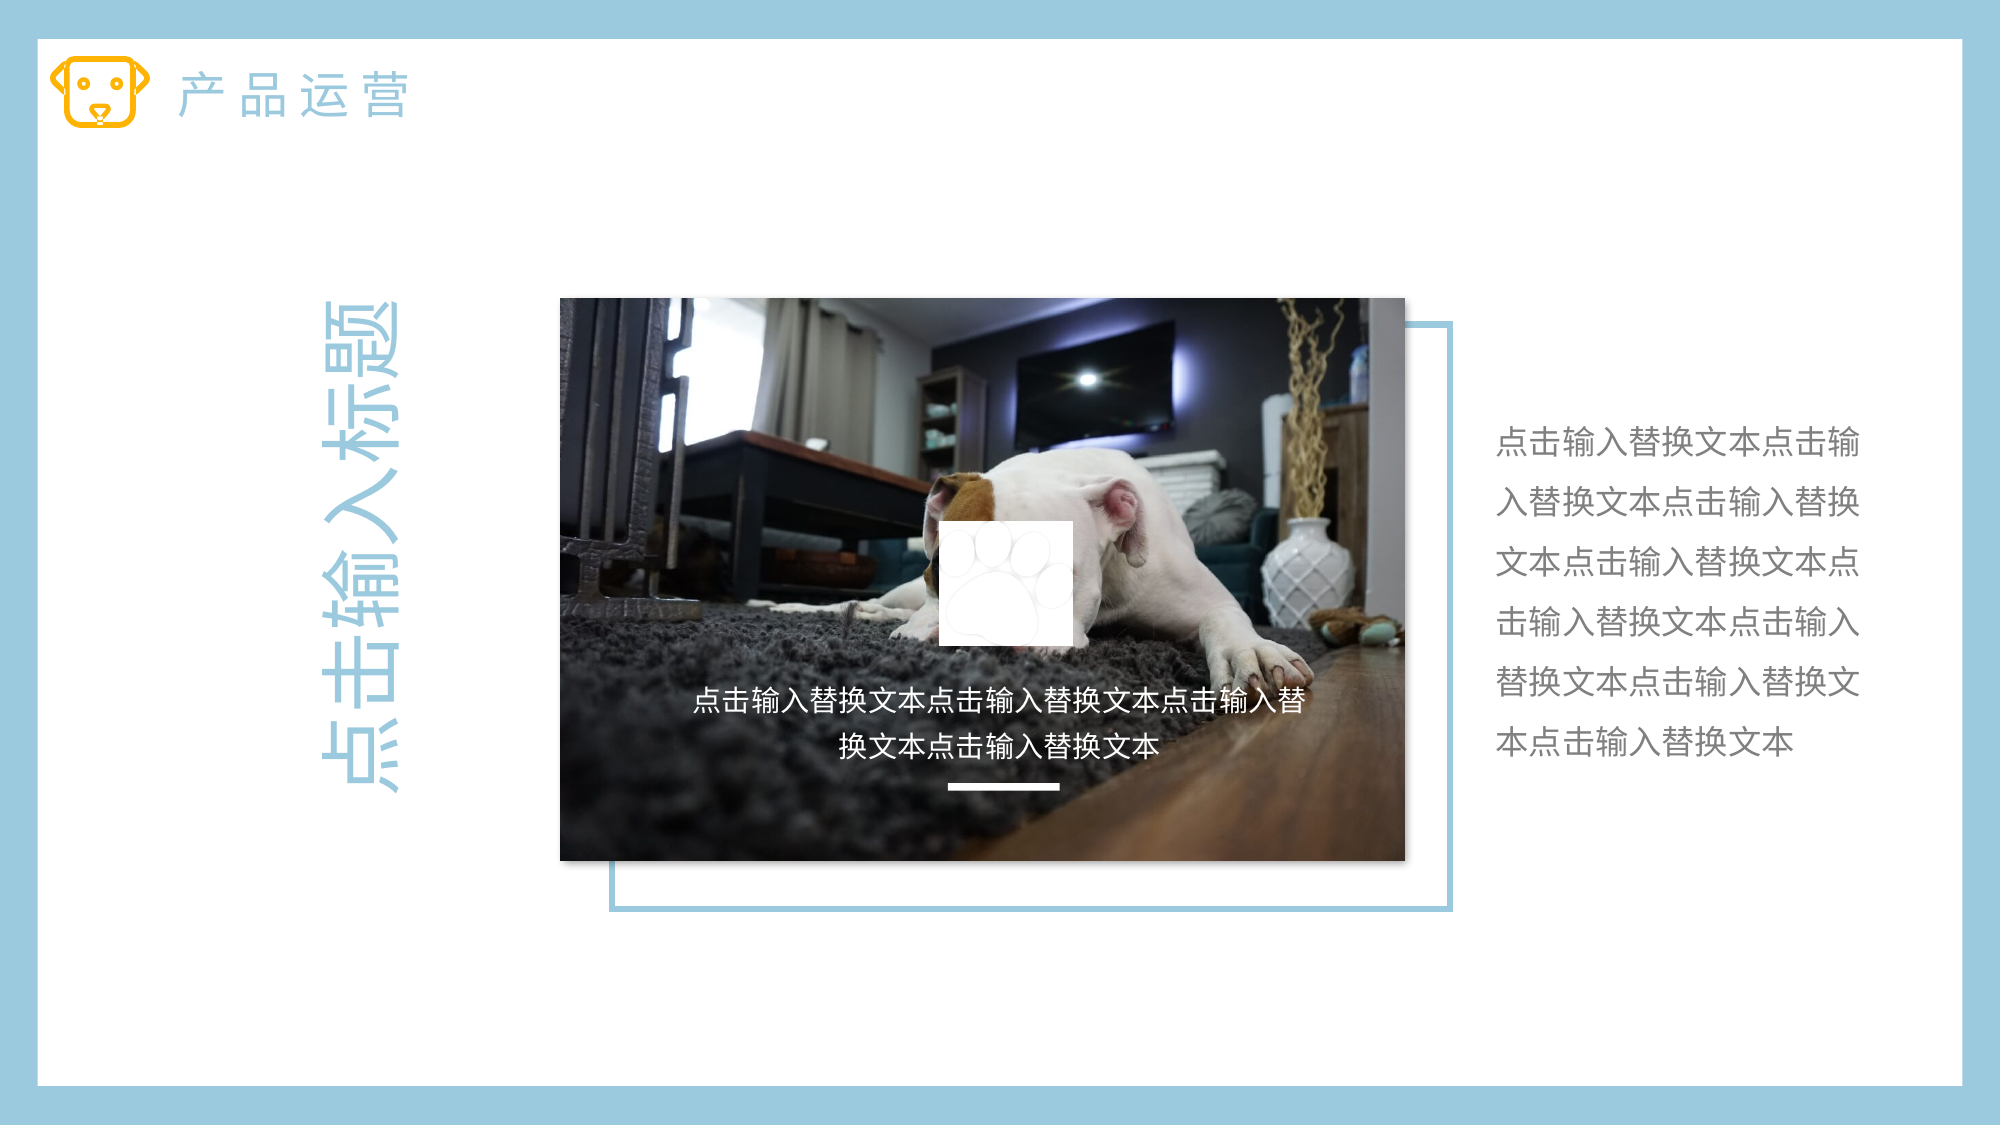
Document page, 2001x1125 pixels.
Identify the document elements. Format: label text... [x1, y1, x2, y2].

text_box 产 品 运 营 [162, 56, 1126, 131]
text_box [49, 56, 150, 128]
text_box 点击输入替换文本点击输入替换文本点击输入替换文本点击输入替换文本点击输入替换文本点击输入替换文本点击输入替换文本点击输入替换文本 [1495, 401, 1879, 667]
text_box [0, 0, 2000, 1125]
text_box [611, 324, 1451, 910]
text_box [36, 38, 1963, 1087]
text_box 点击输入标题 [309, 298, 552, 827]
picture [560, 298, 1405, 861]
